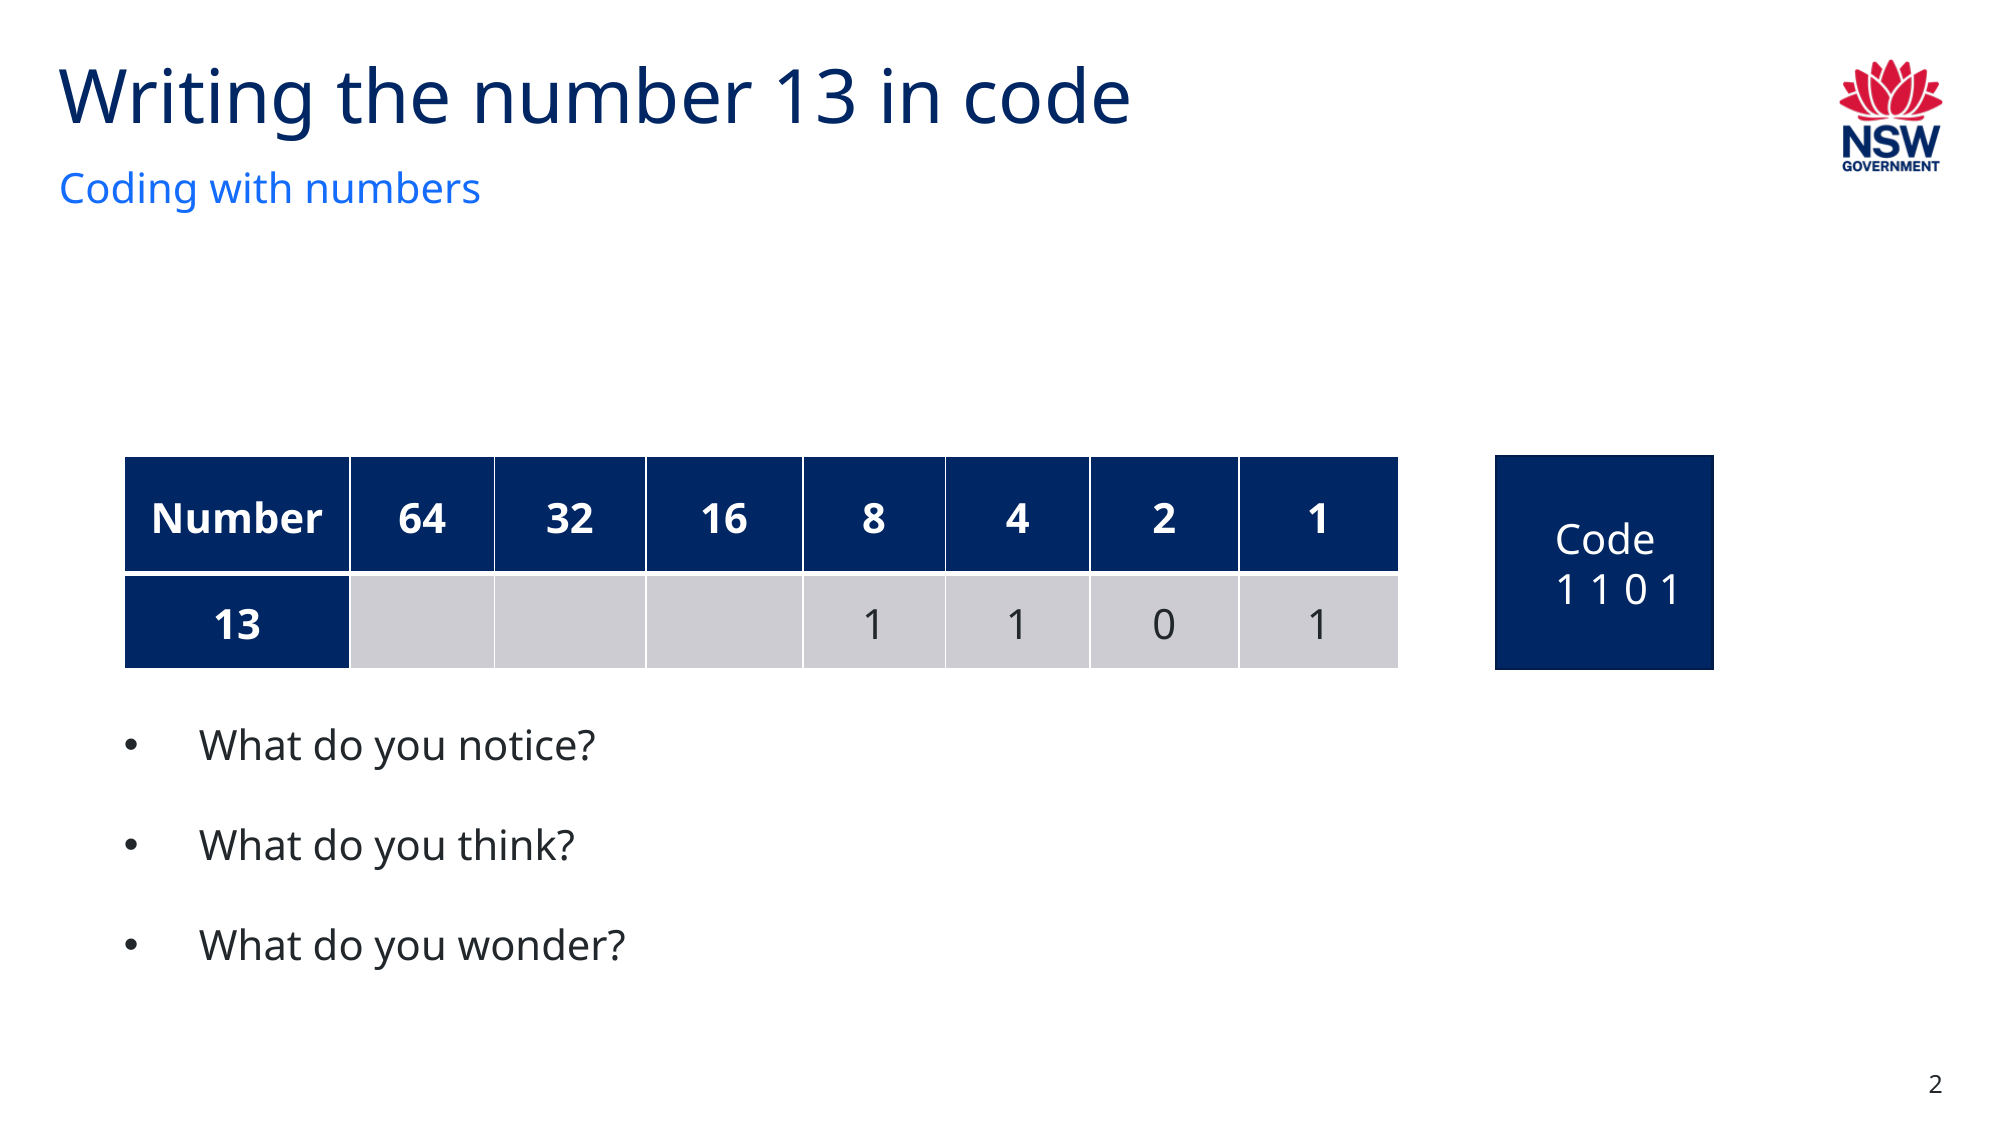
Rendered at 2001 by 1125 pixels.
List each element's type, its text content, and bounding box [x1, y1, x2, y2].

table_header 16 [647, 457, 802, 571]
table_header 32 [495, 457, 645, 571]
table_cell [495, 576, 645, 668]
table_header Number [125, 457, 349, 571]
text_box What do you notice? What do you think? What do you wonder? [123, 668, 1475, 986]
table_header 8 [804, 457, 945, 571]
list Coding with numbers [59, 161, 1713, 212]
table_cell 1 [1240, 576, 1398, 668]
table_cell 13 [125, 576, 349, 668]
table_header 2 [1091, 457, 1238, 571]
slide_number 2 [1824, 1068, 1943, 1099]
table_cell [647, 576, 802, 668]
table_cell [351, 576, 494, 668]
table_cell 1 [946, 576, 1089, 668]
table_header 4 [946, 457, 1089, 571]
table_header 1 [1240, 457, 1398, 571]
table_cell 0 [1091, 576, 1238, 668]
title Writing the number 13 in code [59, 59, 1713, 149]
table_cell 1 [804, 576, 945, 668]
table_header 64 [351, 457, 494, 571]
text_box Code 1 1 0 1 [1495, 455, 1714, 670]
picture [1839, 59, 1943, 172]
